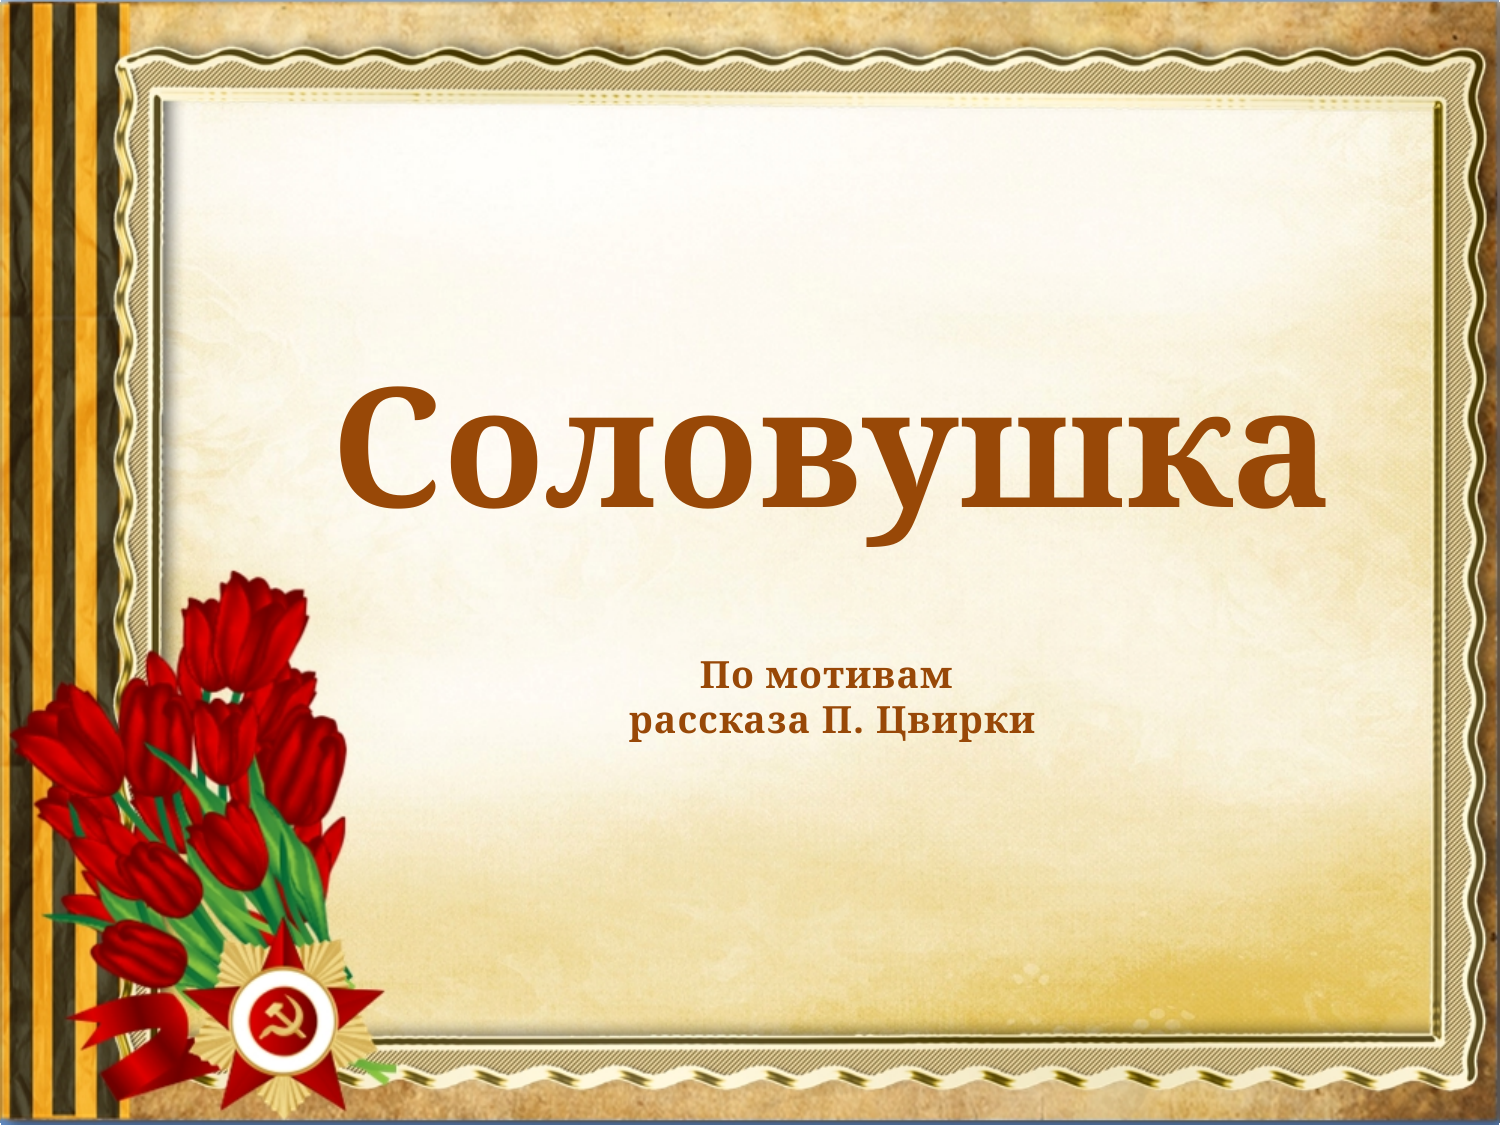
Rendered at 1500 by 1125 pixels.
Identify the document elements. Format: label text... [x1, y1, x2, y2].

title Соловушка По мотивам рассказа П. Цвирки [194, 420, 1470, 662]
picture [0, 0, 1500, 1125]
subtitle [442, 727, 1376, 1016]
